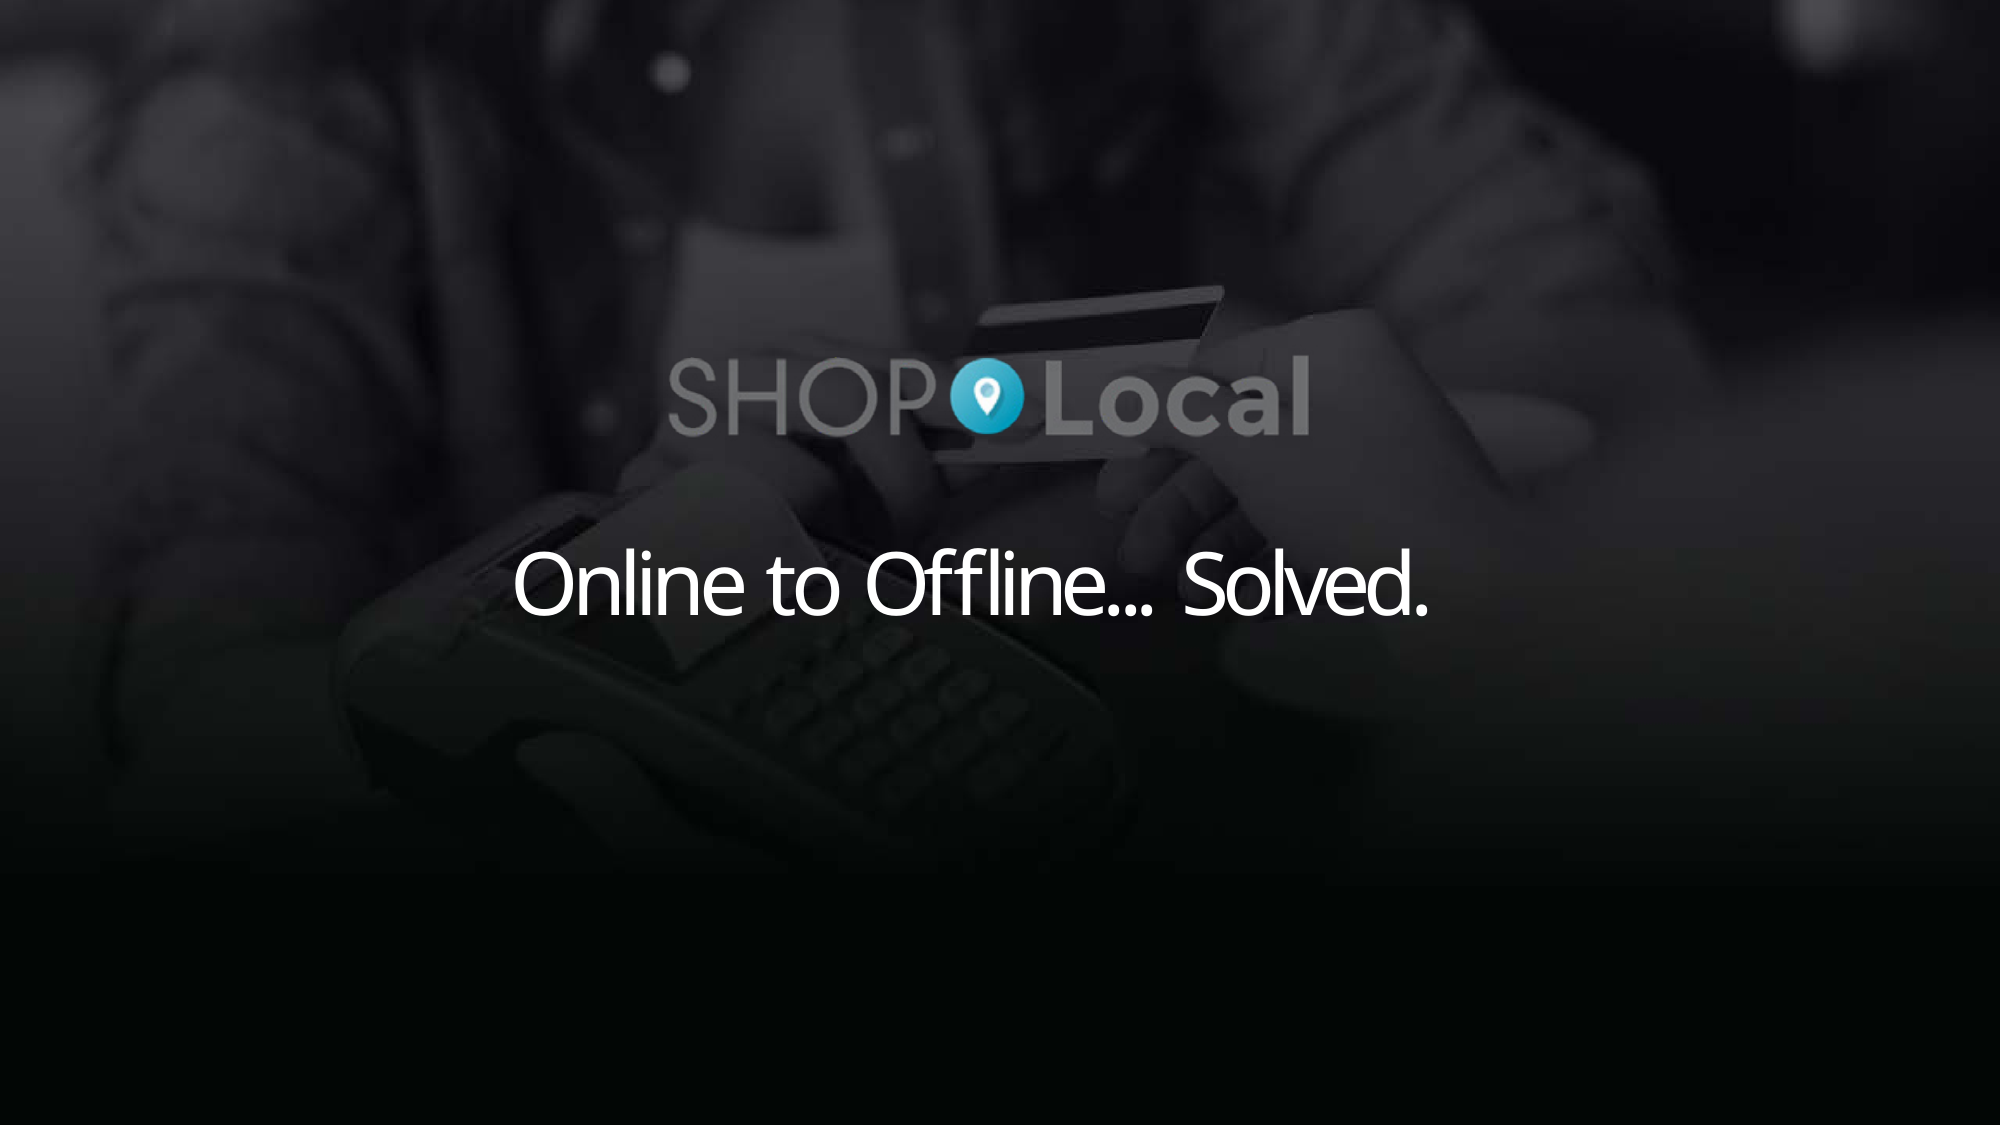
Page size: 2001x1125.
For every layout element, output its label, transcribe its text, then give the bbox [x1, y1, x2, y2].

text_box [651, 274, 1327, 517]
title Online to Offline... Solved. [508, 526, 1492, 716]
text_box [0, 0, 2000, 1125]
